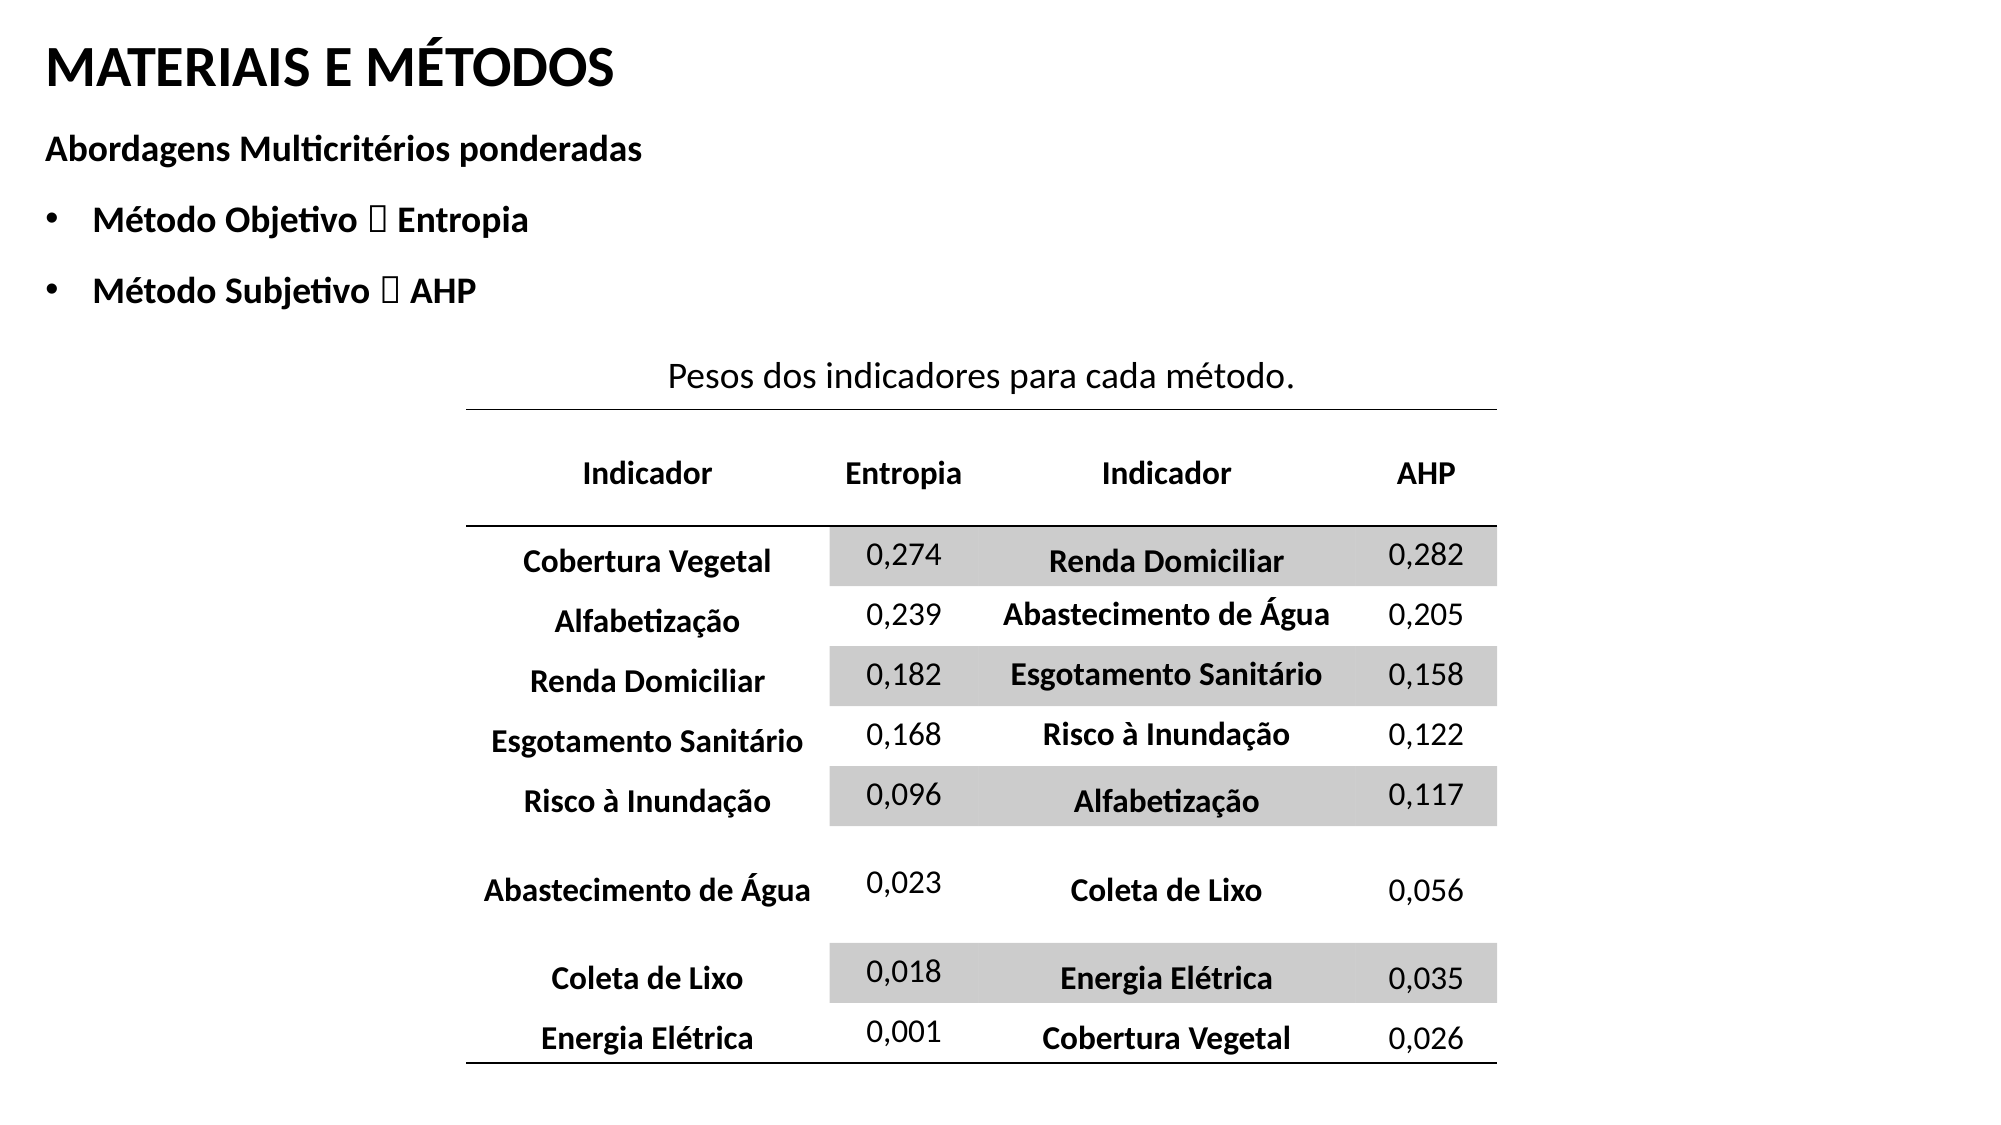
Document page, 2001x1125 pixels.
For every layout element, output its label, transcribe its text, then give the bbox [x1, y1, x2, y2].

table_cell Abastecimento de Água [466, 826, 830, 943]
table_cell 0,205 [1355, 586, 1497, 646]
table_cell 0,056 [1355, 826, 1497, 943]
table_cell Risco à Inundação [466, 766, 830, 826]
table_cell Cobertura Vegetal [978, 1003, 1355, 1062]
text_box Método Subjetivo  AHP [30, 258, 528, 319]
table_cell 0,239 [830, 586, 978, 646]
table_cell Energia Elétrica [466, 1003, 830, 1062]
table_cell Abastecimento de Água [978, 586, 1355, 646]
table_cell Coleta de Lixo [466, 943, 830, 1003]
table_header Entropia [830, 410, 978, 525]
table_cell 0,001 [830, 1003, 978, 1062]
table_cell 0,026 [1355, 1003, 1497, 1062]
table_cell Esgotamento Sanitário [978, 646, 1355, 706]
table_cell 0,122 [1355, 706, 1497, 766]
table_cell Energia Elétrica [978, 943, 1355, 1003]
table_cell Alfabetização [978, 766, 1355, 826]
table_cell Coleta de Lixo [978, 826, 1355, 943]
table_cell 0,182 [830, 646, 978, 706]
table_header Indicador [978, 410, 1355, 525]
table_cell Esgotamento Sanitário [466, 706, 830, 766]
table_cell 0,117 [1355, 766, 1497, 826]
table_cell 0,018 [830, 943, 978, 1003]
table_cell Cobertura Vegetal [466, 527, 830, 586]
table_cell 0,035 [1355, 943, 1497, 1003]
table_cell 0,096 [830, 766, 978, 826]
table_cell 0,158 [1355, 646, 1497, 706]
table_header AHP [1355, 410, 1497, 525]
table_cell 0,282 [1355, 527, 1497, 586]
table_cell Renda Domiciliar [978, 527, 1355, 586]
text_box Pesos dos indicadores para cada método. [589, 340, 1374, 404]
text_box Abordagens Multicritérios ponderadas [30, 116, 702, 177]
table_cell Renda Domiciliar [466, 646, 830, 706]
table_cell 0,023 [830, 826, 978, 943]
table_cell 0,168 [830, 706, 978, 766]
table_header Indicador [466, 410, 830, 525]
text_box Método Objetivo  Entropia [30, 187, 780, 248]
text_box MATERIAIS E MÉTODOS [30, 20, 689, 106]
table_cell Risco à Inundação [978, 706, 1355, 766]
table_cell Alfabetização [466, 586, 830, 646]
table_cell 0,274 [830, 527, 978, 586]
